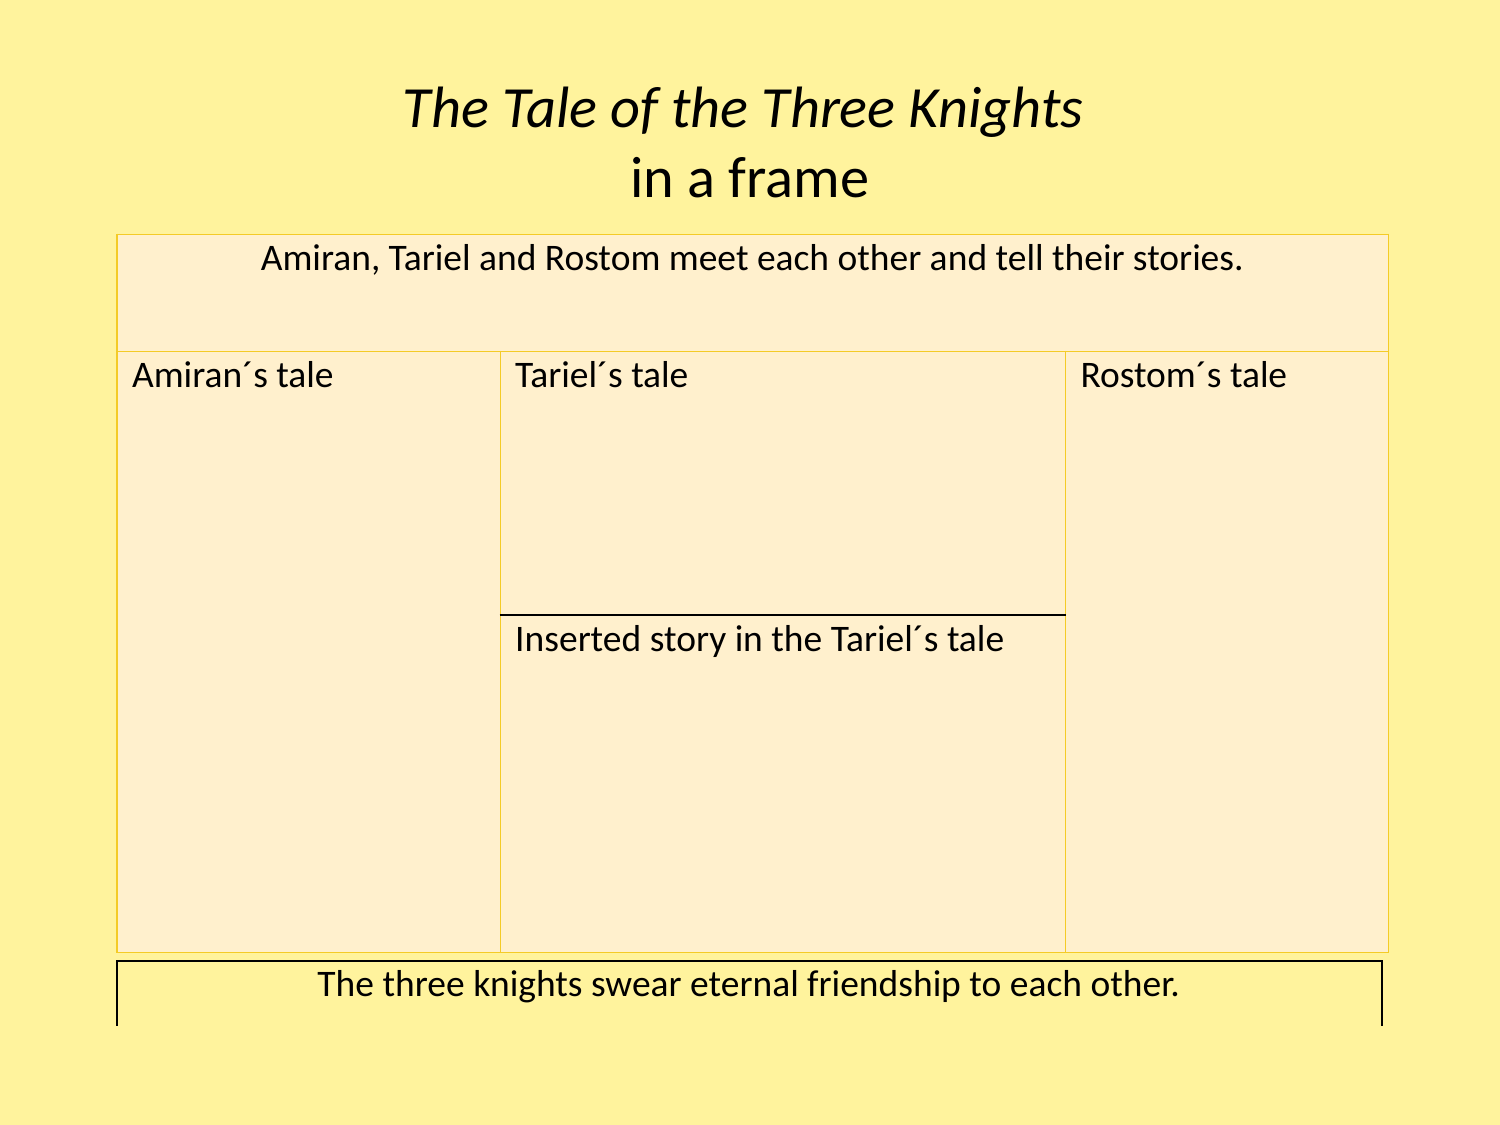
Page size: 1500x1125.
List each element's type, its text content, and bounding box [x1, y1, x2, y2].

table_cell Rostom´s tale [1066, 352, 1388, 952]
table_cell Tariel´s tale [501, 352, 1065, 614]
table_cell Inserted story in the Tariel´s tale [501, 616, 1065, 952]
table_header The three knights swear eternal friendship to each other. [118, 962, 1381, 1026]
table_cell Amiran´s tale [118, 352, 500, 952]
table_header Amiran, Tariel and Rostom meet each other and tell their stories. [118, 235, 1388, 351]
title The Tale of the Three Knights in a frame [75, 45, 1425, 233]
